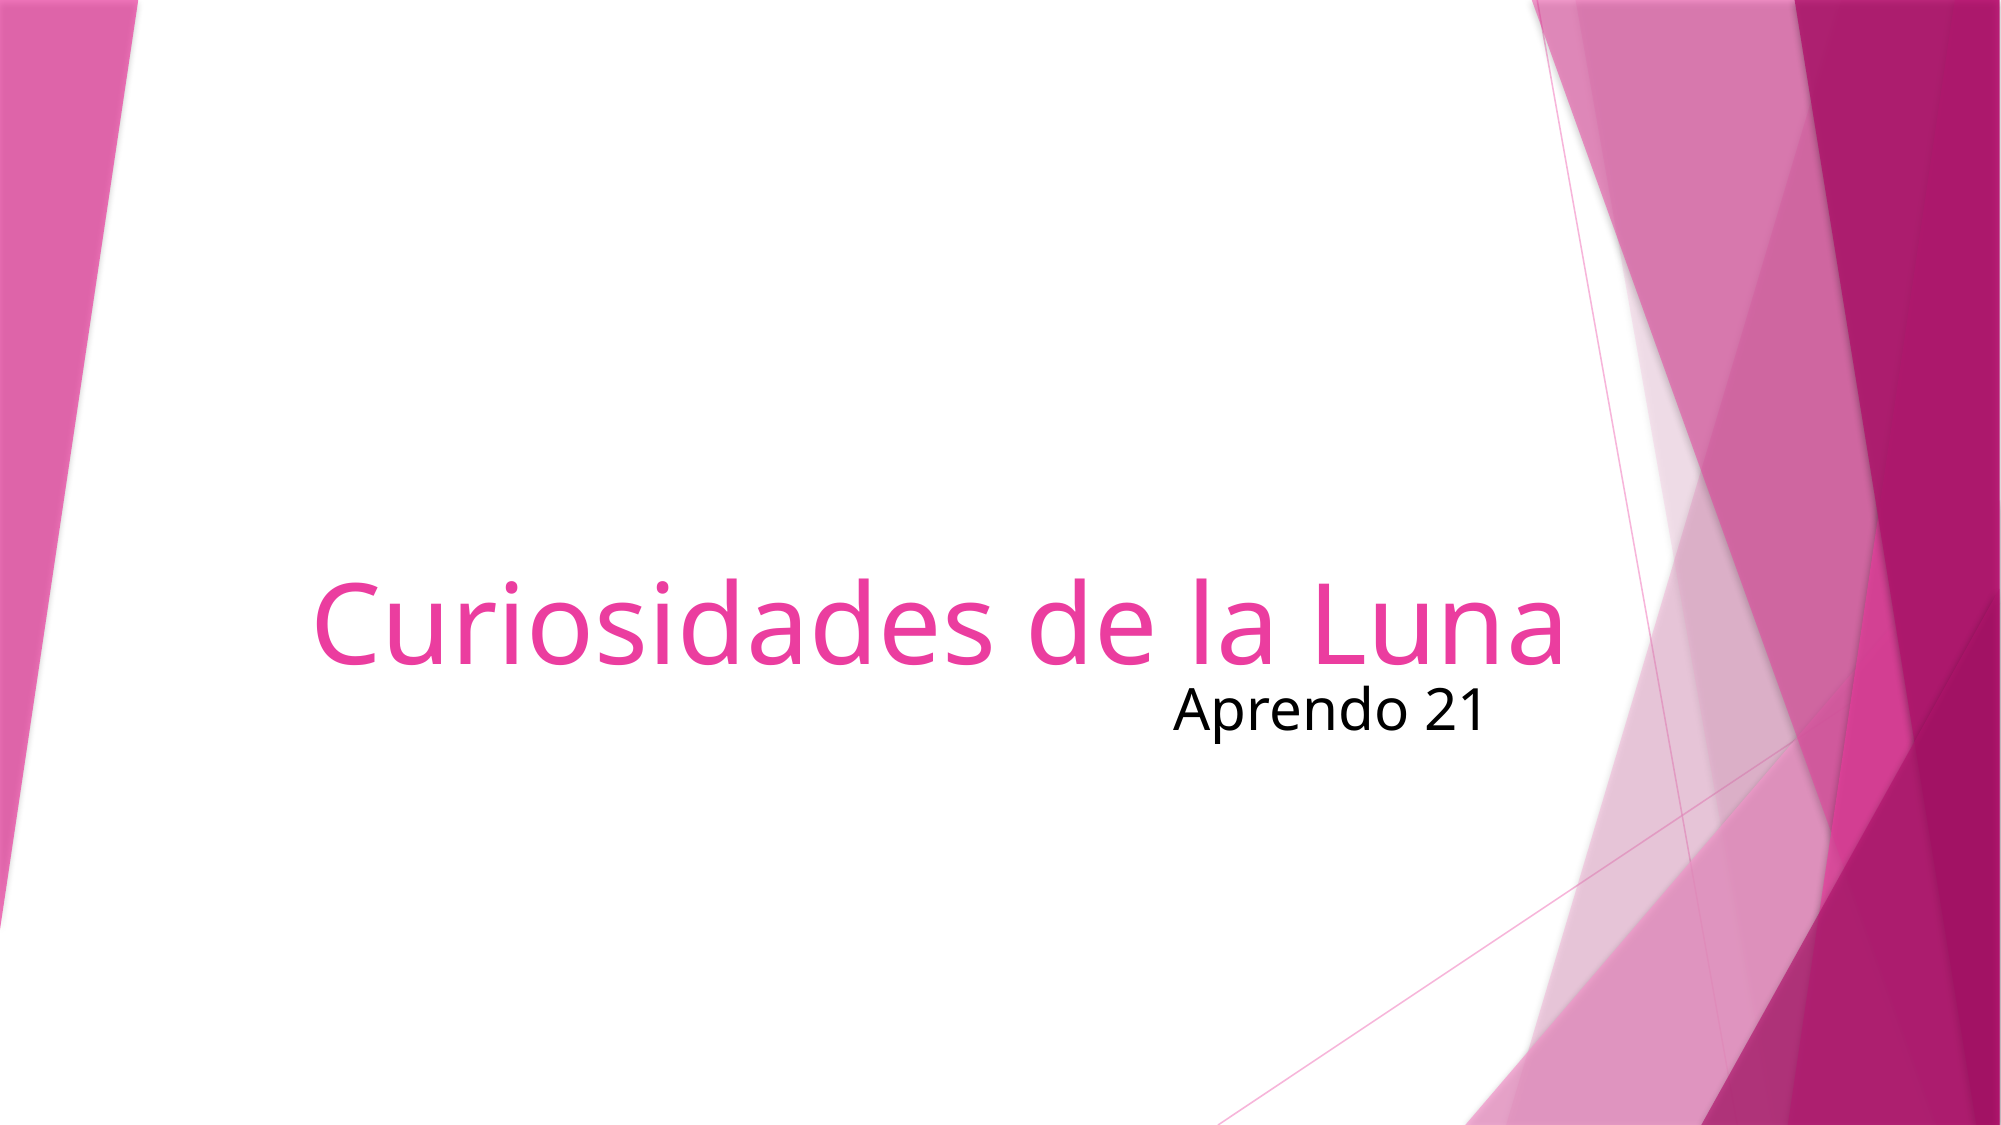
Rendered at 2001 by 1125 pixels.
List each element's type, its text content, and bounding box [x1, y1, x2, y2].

title Curiosidades de la Luna [95, 424, 1673, 695]
subtitle Aprendo 21 [247, 664, 1522, 845]
